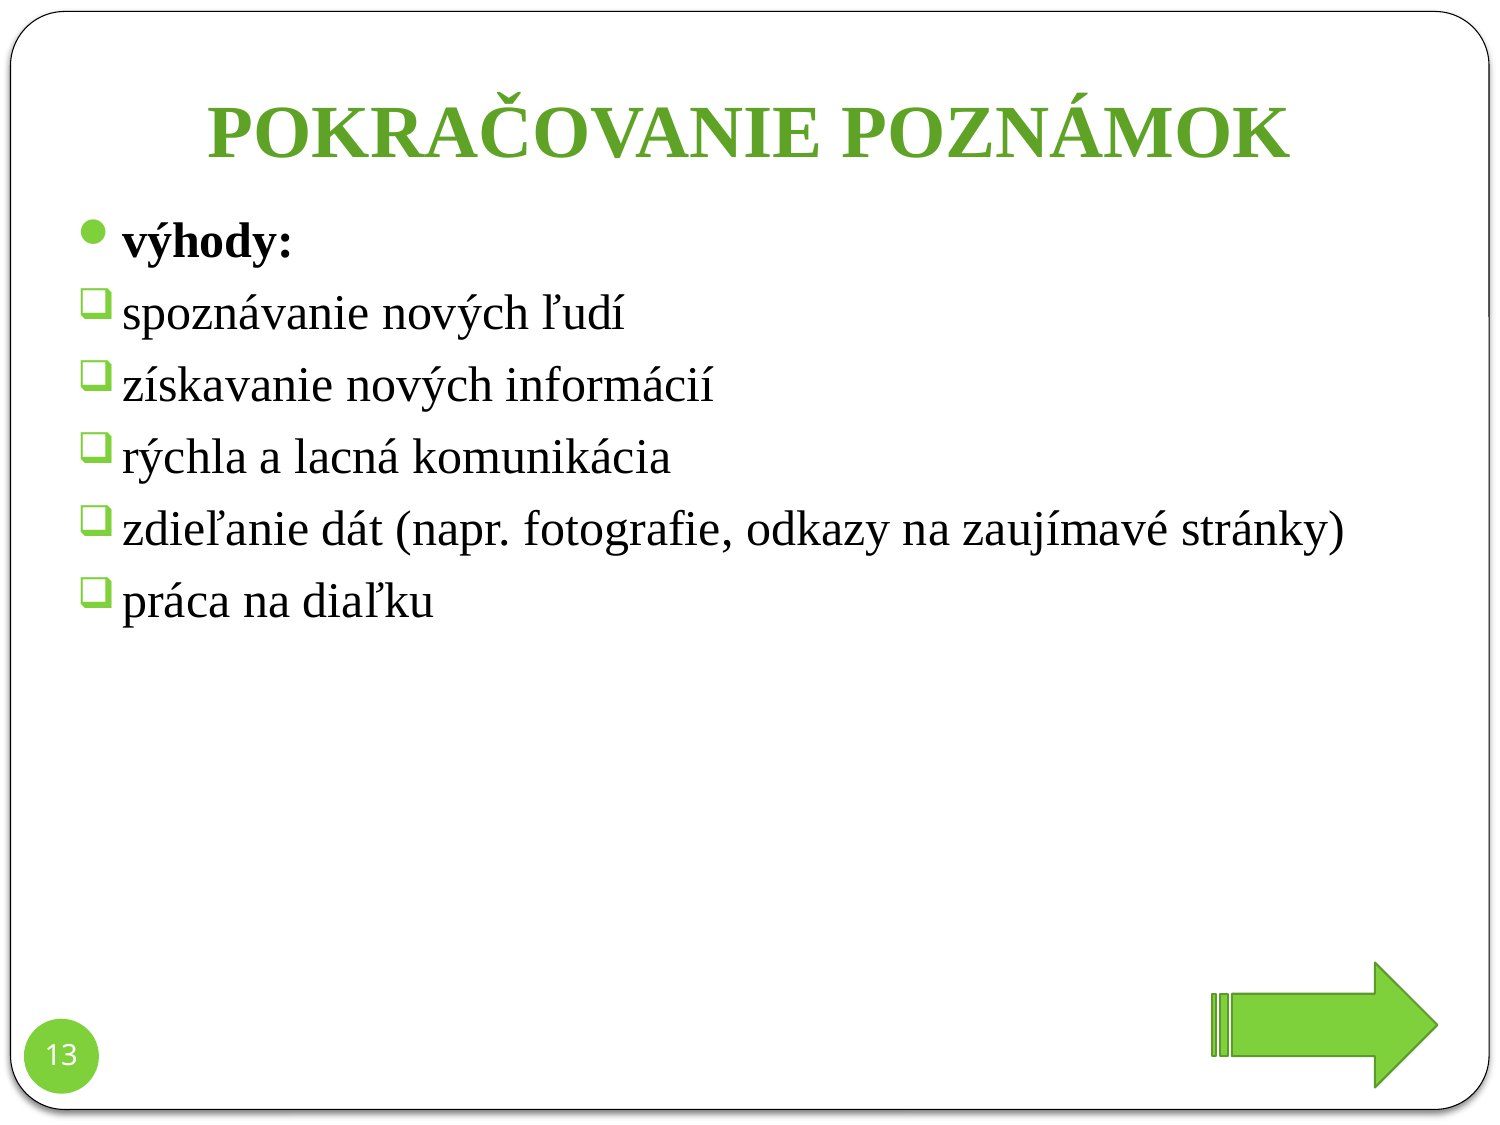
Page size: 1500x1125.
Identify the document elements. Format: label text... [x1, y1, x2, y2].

text_box POKRAČOVANIE POZNÁMOK [74, 62, 1425, 188]
slide_number 13 [23, 1018, 99, 1094]
list výhody: spoznávanie nových ľudí získavanie nových informácií rýchla a lacná komunikácia zdieľanie dát (napr. fotografie, odkazy na zaujímavé stránky) práca na diaľku [62, 200, 1425, 988]
text_box [1230, 961, 1439, 1089]
text_box [1211, 993, 1217, 1057]
text_box [1219, 993, 1229, 1057]
